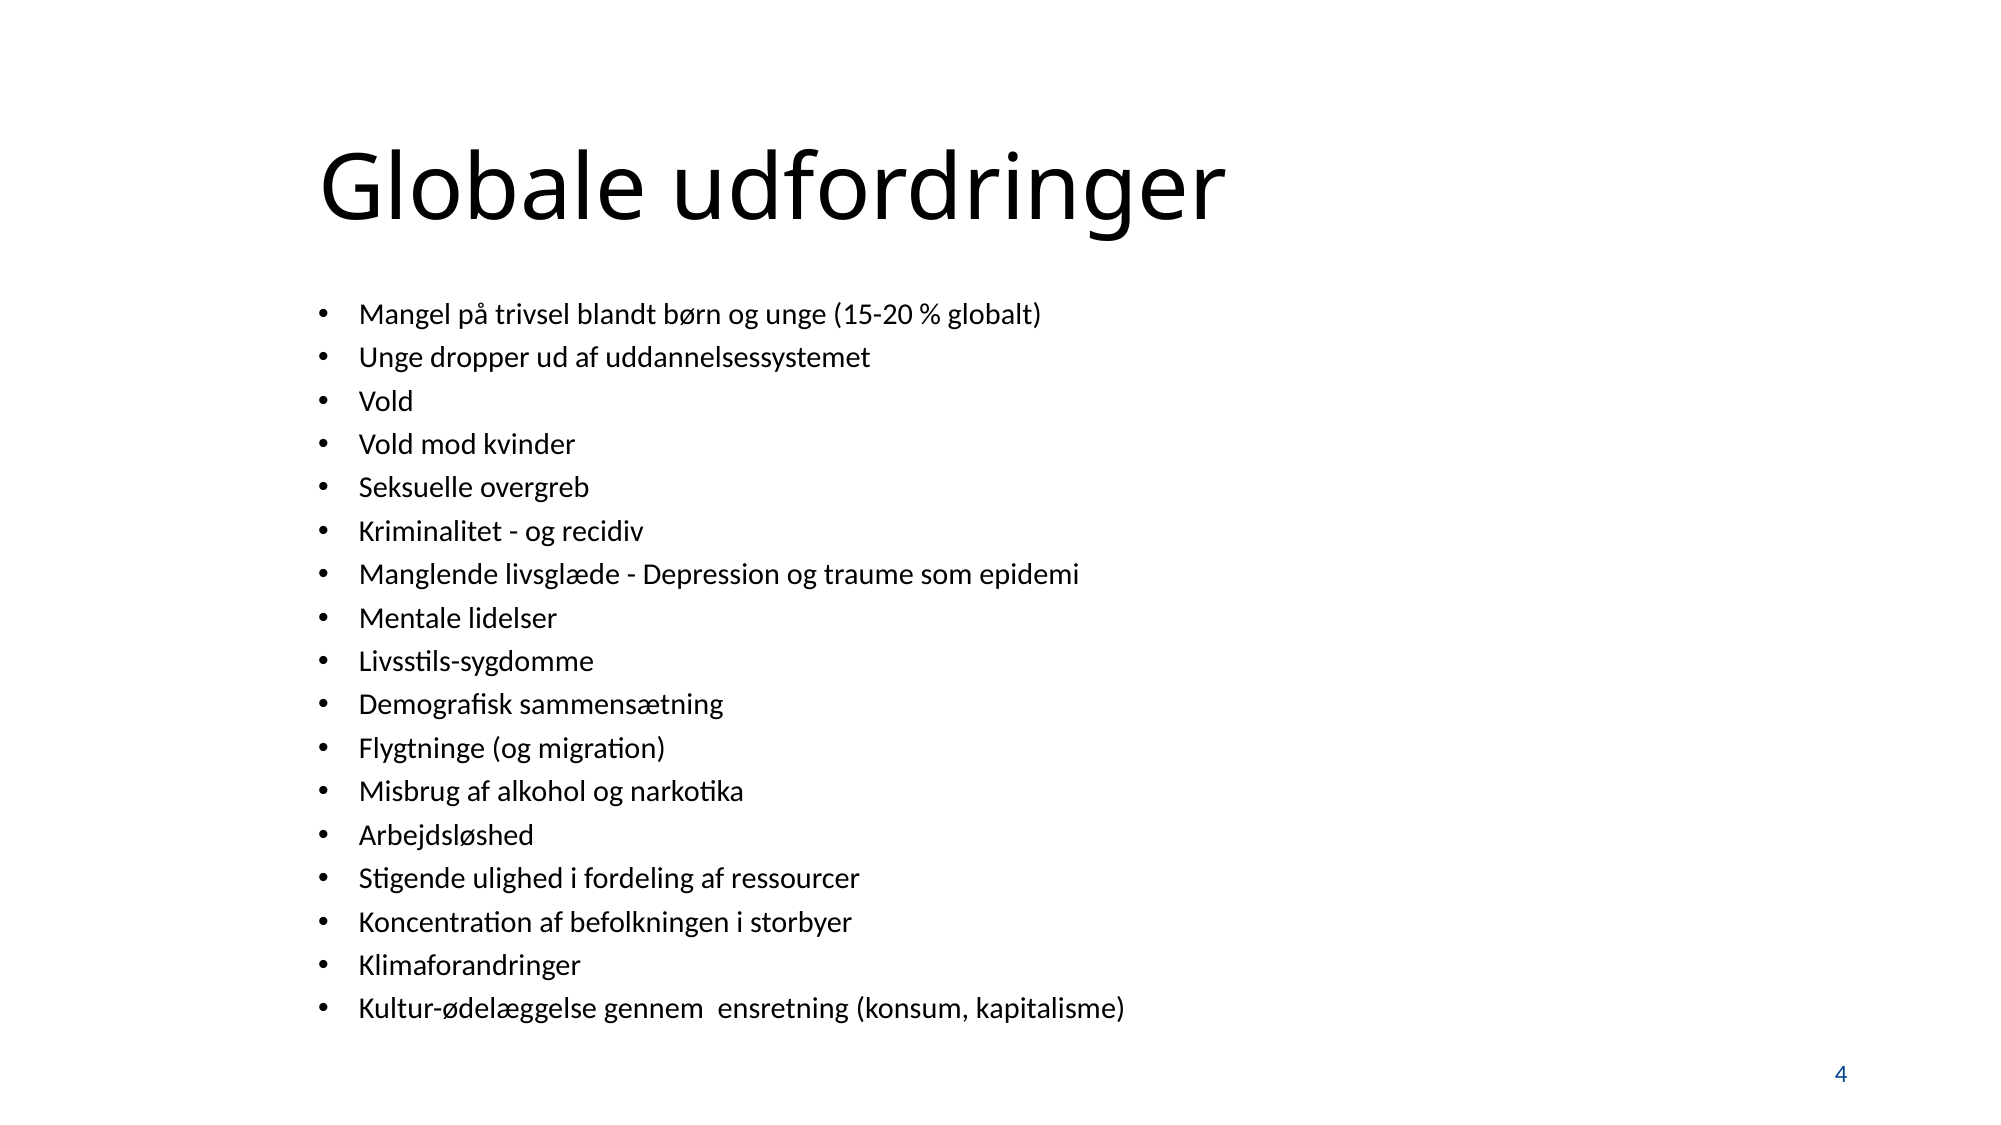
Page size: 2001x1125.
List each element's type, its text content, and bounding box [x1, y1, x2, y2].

title Globale udfordringer [303, 113, 1685, 268]
slide_number 4 [1412, 1042, 1863, 1103]
list Mangel på trivsel blandt børn og unge (15-20 % globalt) Unge dropper ud af uddannelsessystemet Vold Vold mod kvinder Seksuelle overgreb Kriminalitet - og recidiv Manglende livsglæde - Depression og traume som epidemi Mentale lidelser Livsstils-sygdomme Demografisk sammensætning Flygtninge (og migration) Misbrug af alkohol og narkotika Arbejdsløshed Stigende ulighed i fordeling af ressourcer Koncentration af befolkningen i storbyer Klimaforandringer Kultur-ødelæggelse gennem ensretning (konsum, kapitalisme) [303, 290, 1685, 1047]
